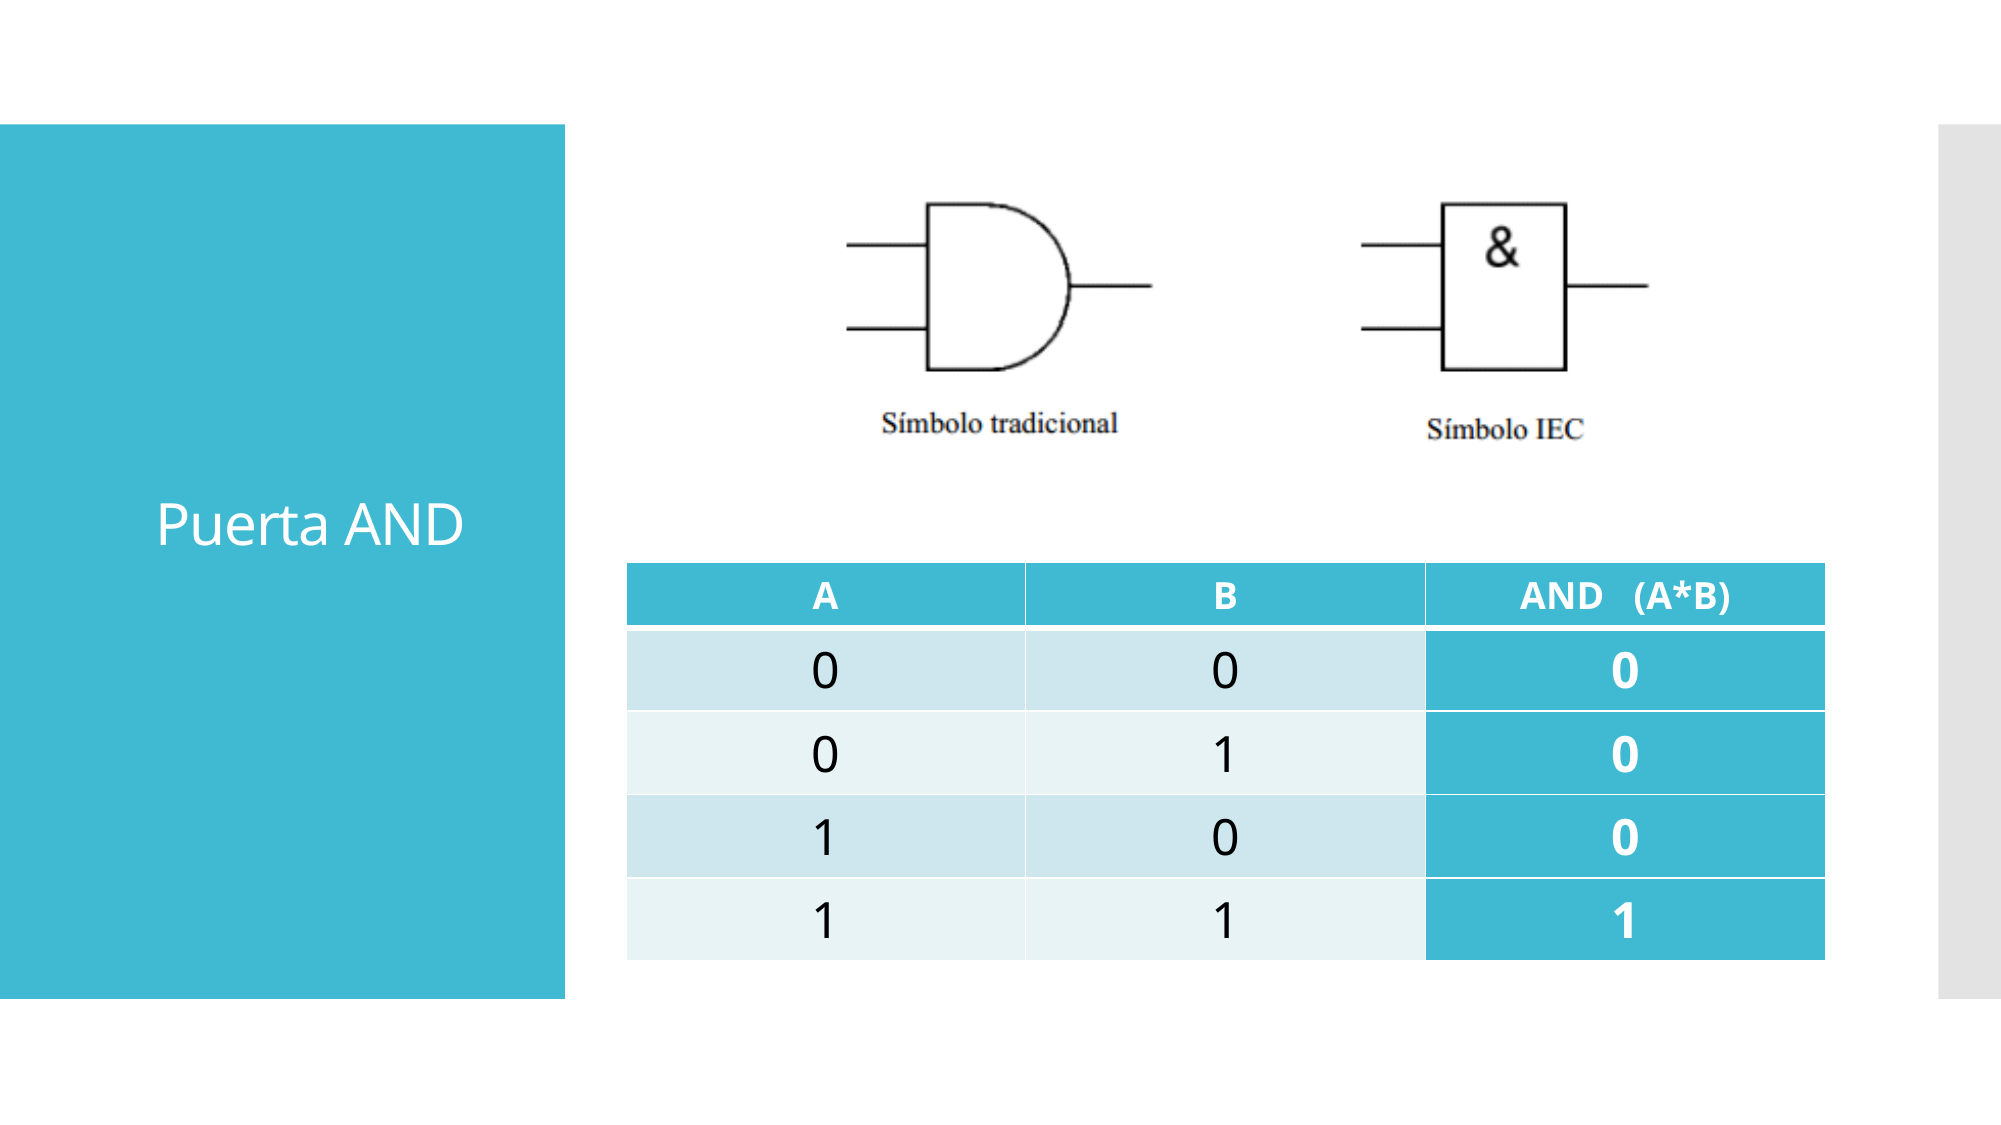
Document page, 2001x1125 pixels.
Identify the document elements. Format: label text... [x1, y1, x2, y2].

table_cell 1 [1026, 879, 1425, 960]
table_cell 1 [627, 879, 1025, 960]
table_header AND (A*B) [1426, 563, 1825, 625]
table_cell 0 [1426, 795, 1825, 877]
title Puerta AND [41, 184, 525, 940]
table_cell 0 [627, 631, 1025, 710]
picture [796, 184, 1666, 469]
table_cell 1 [1426, 879, 1825, 960]
table_cell 0 [1026, 795, 1425, 877]
table_header A [627, 563, 1025, 625]
table_cell 0 [627, 712, 1025, 794]
table_cell 1 [627, 795, 1025, 877]
table_cell 1 [1026, 712, 1425, 794]
table_header B [1026, 563, 1425, 625]
table_cell 0 [1426, 631, 1825, 710]
table_cell 0 [1026, 631, 1425, 710]
table_cell 0 [1426, 712, 1825, 794]
